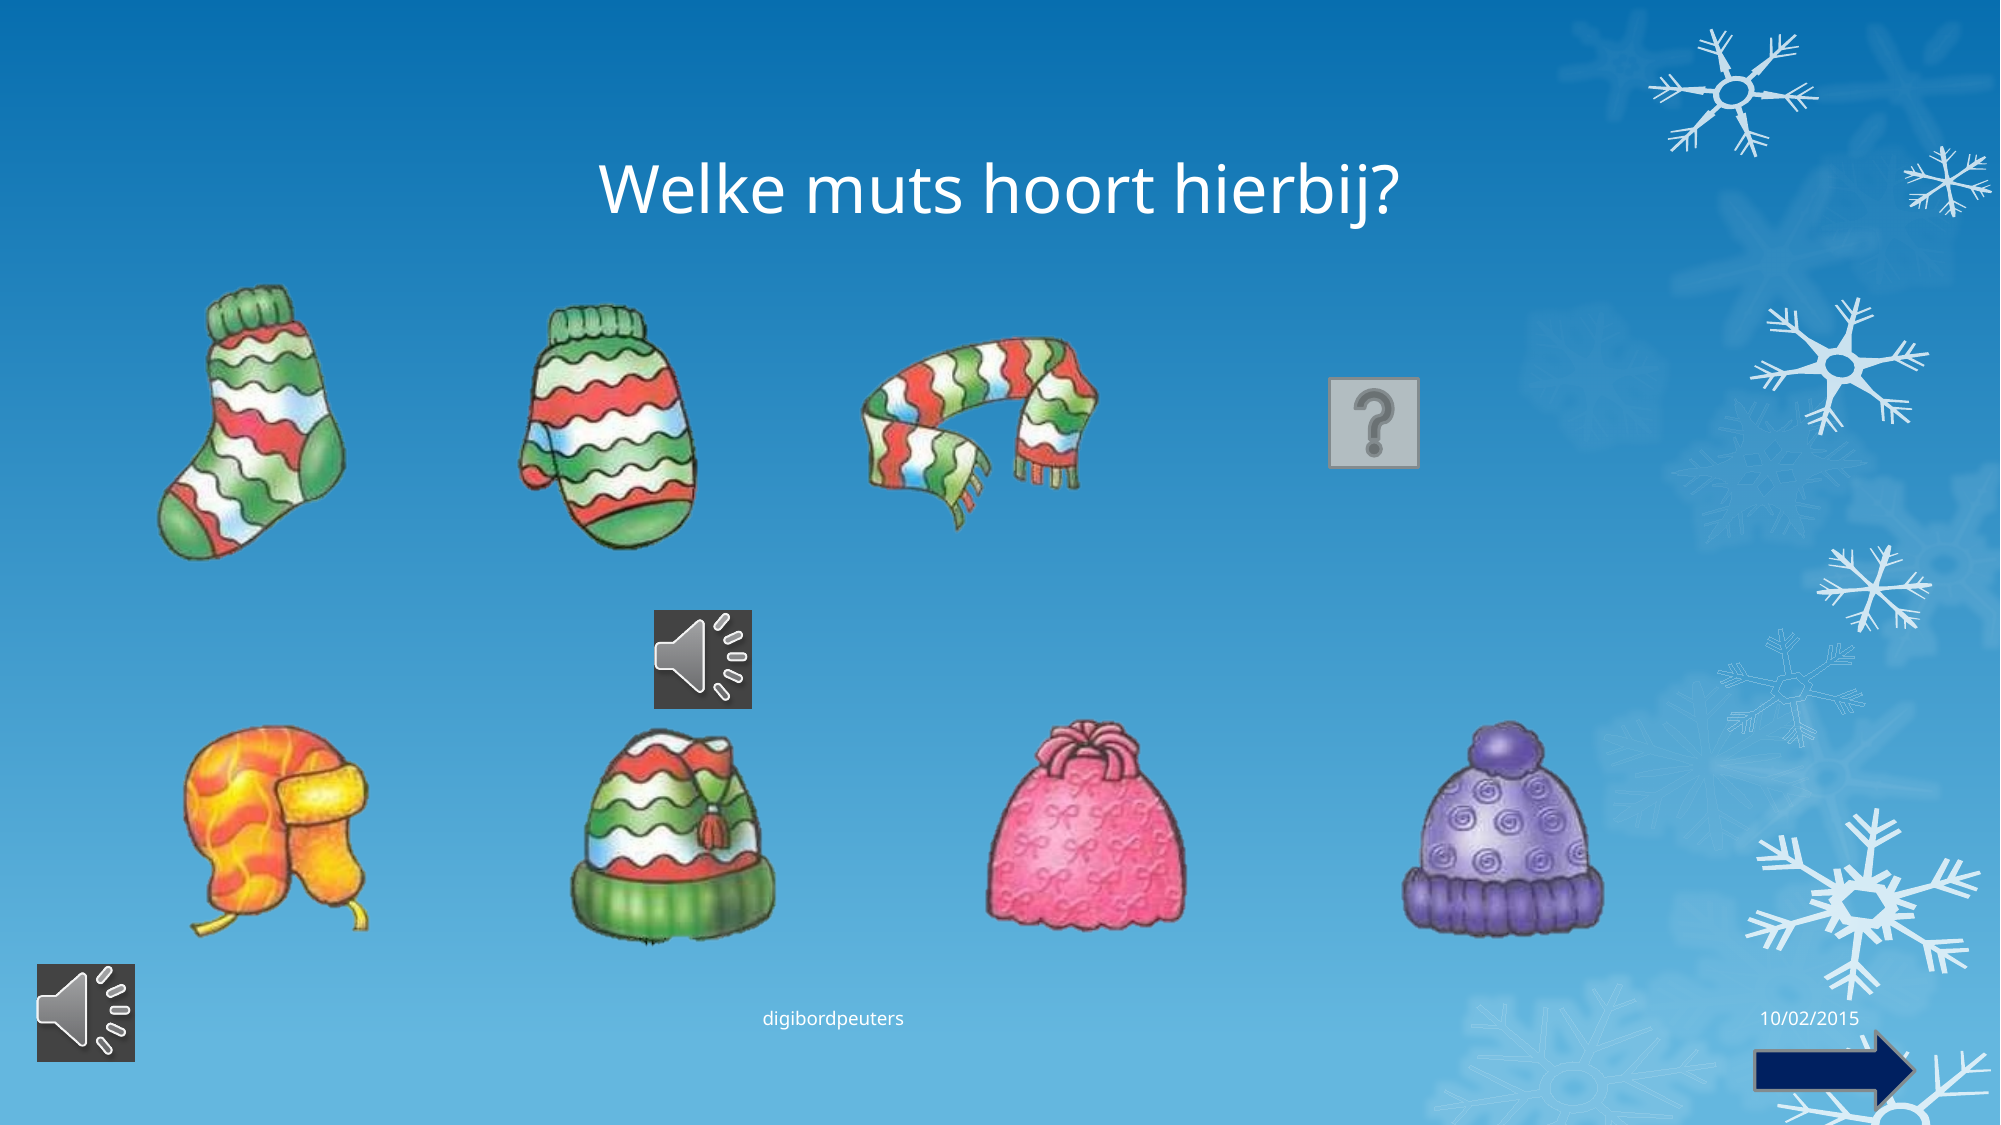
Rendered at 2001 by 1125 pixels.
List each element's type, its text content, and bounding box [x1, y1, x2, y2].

picture [537, 721, 811, 954]
text_box [1753, 1029, 1917, 1112]
title Welke muts hoort hierbij? [220, 110, 1780, 263]
picture [951, 708, 1230, 954]
picture [652, 608, 754, 710]
picture [479, 237, 754, 594]
picture [1367, 718, 1638, 957]
picture [136, 721, 412, 959]
picture [844, 309, 1113, 537]
text_box [1328, 377, 1420, 469]
picture [106, 251, 380, 594]
footer digibordpeuters [258, 976, 1408, 1037]
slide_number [1408, 976, 1875, 1037]
picture [35, 962, 137, 1064]
